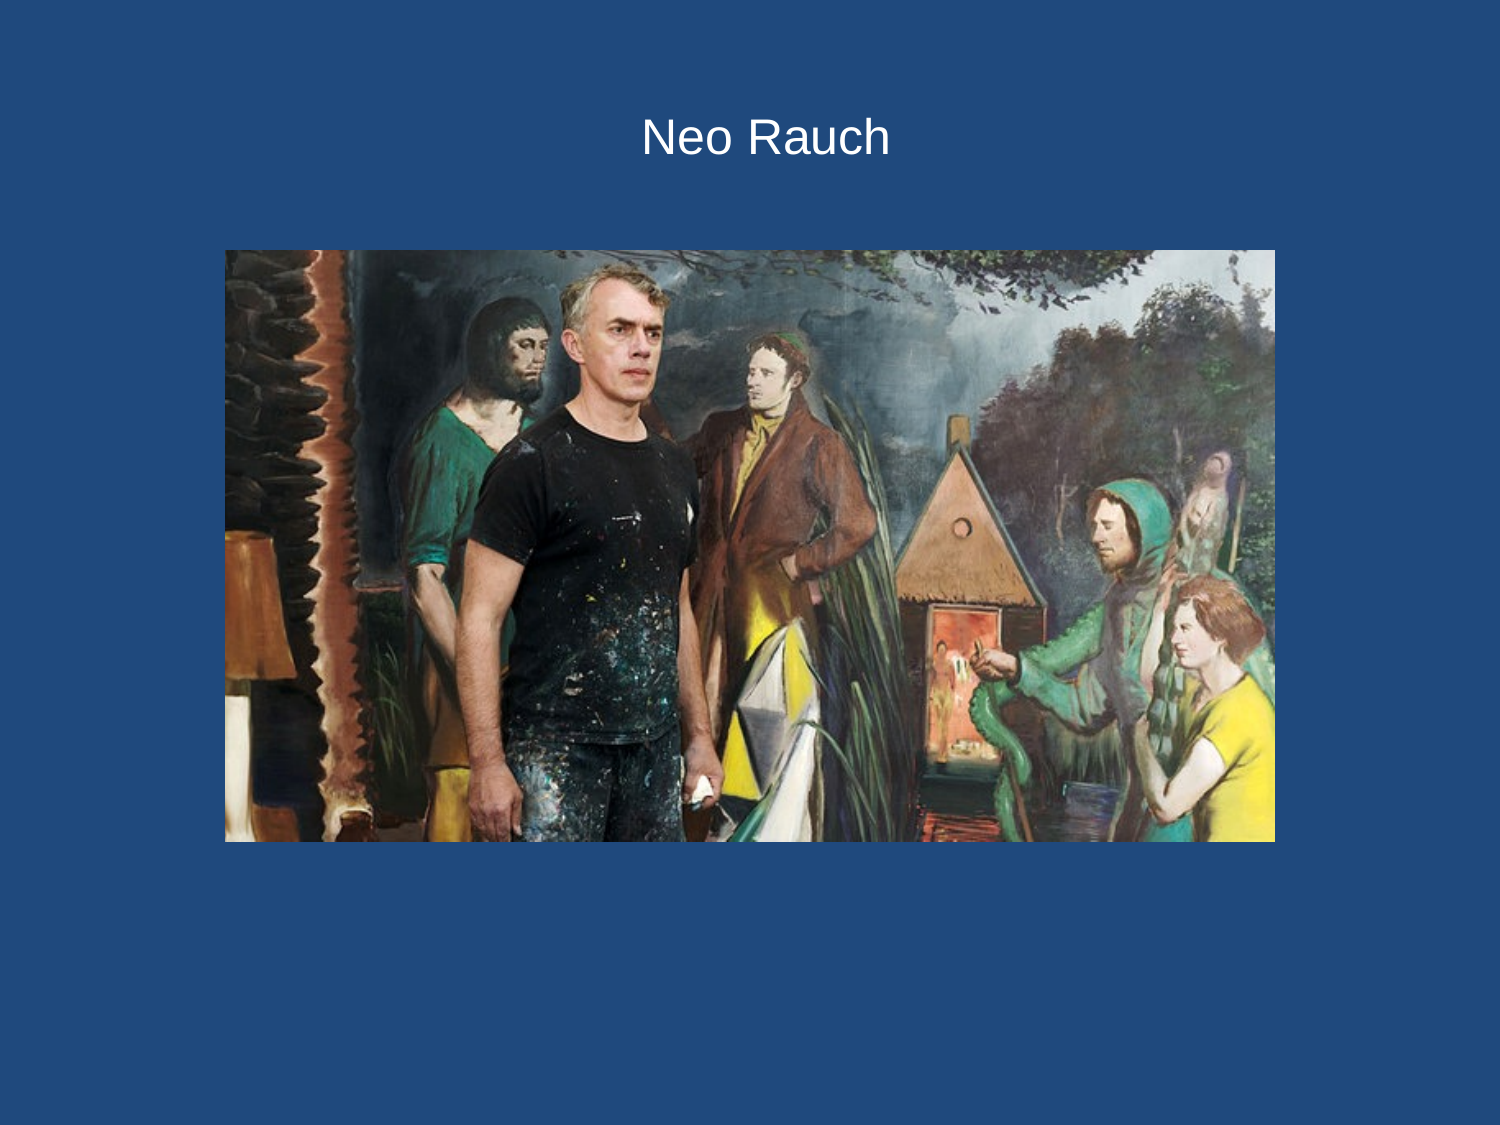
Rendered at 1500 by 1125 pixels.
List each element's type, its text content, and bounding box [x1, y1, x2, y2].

title Neo Rauch [129, 73, 1405, 960]
picture [224, 250, 1276, 842]
